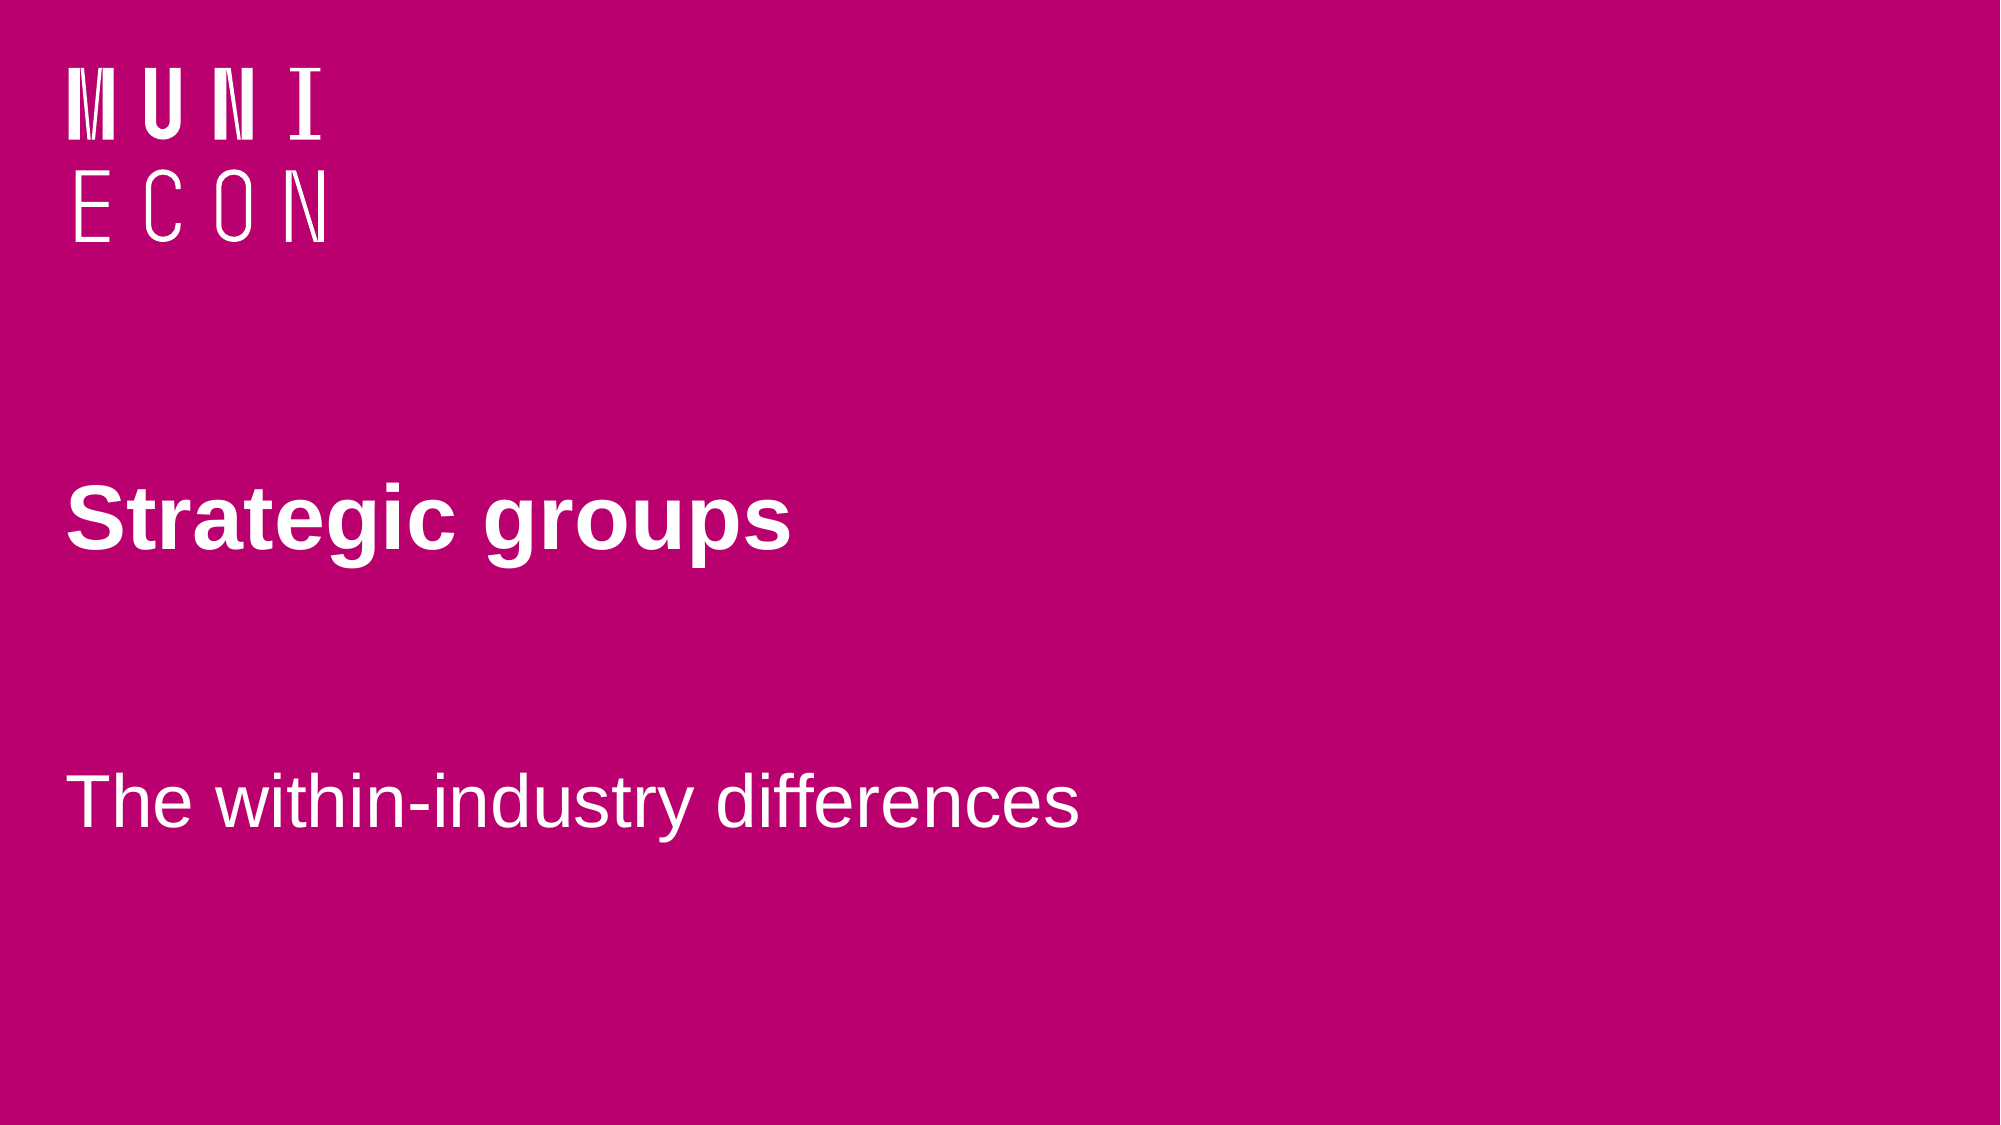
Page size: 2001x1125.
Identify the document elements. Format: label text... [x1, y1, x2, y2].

title Strategic groups The within-industry differences [65, 475, 1930, 668]
